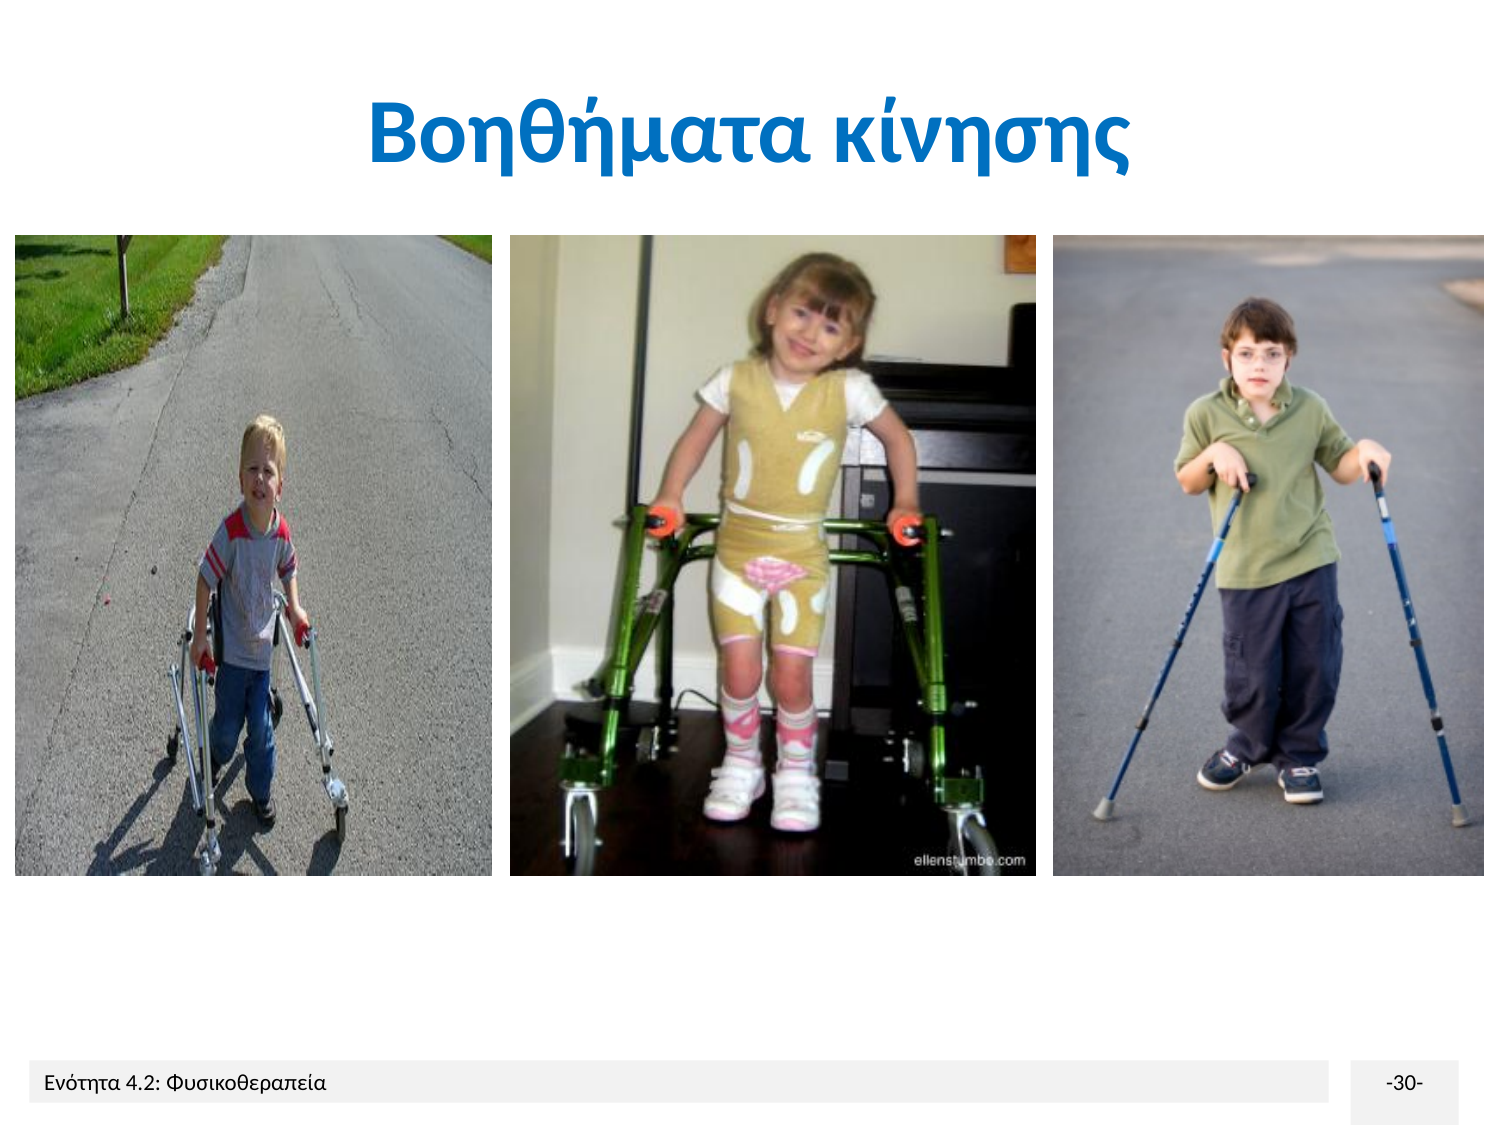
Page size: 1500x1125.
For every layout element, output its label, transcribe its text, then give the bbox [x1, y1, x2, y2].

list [1053, 235, 1484, 876]
picture [510, 235, 1036, 876]
picture [15, 235, 493, 876]
title Βοηθήματα κίνησης [75, 45, 1425, 207]
